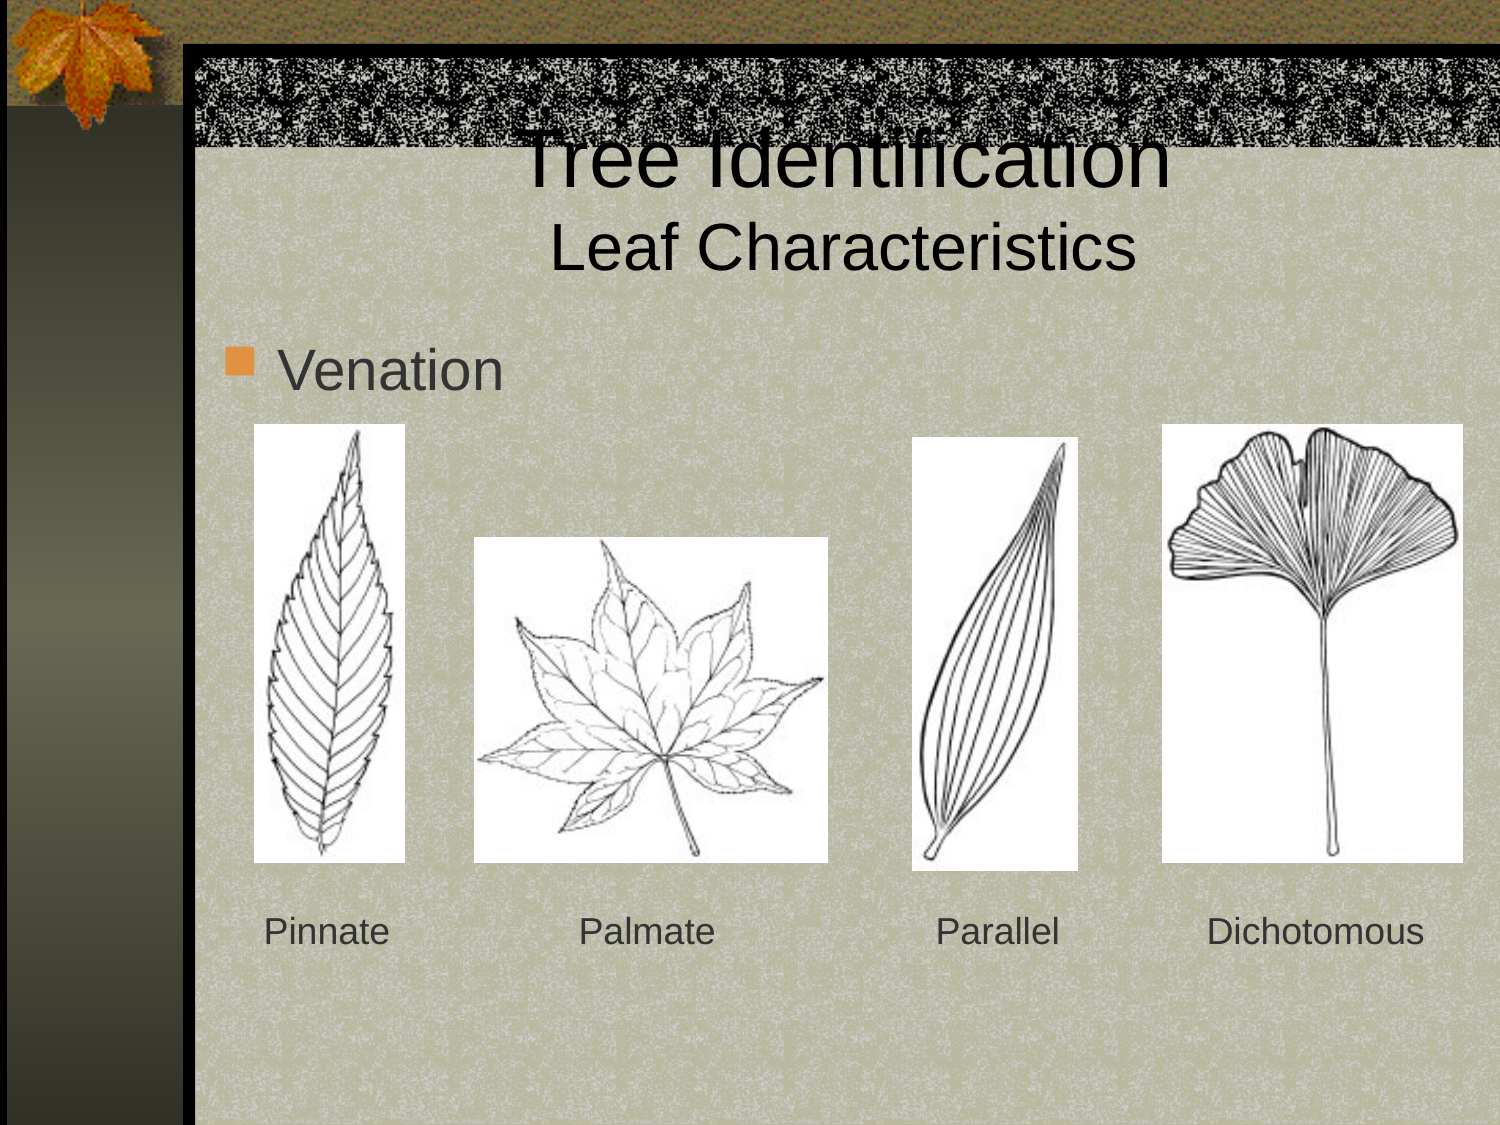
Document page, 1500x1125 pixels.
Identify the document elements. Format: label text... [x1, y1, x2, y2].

list Venation [206, 324, 832, 1000]
picture [7, 0, 1500, 130]
text_box Pinnate Palmate Parallel Dichotomous [248, 899, 1442, 960]
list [254, 424, 405, 863]
picture [196, 58, 1500, 1124]
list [474, 537, 828, 863]
title Tree Identification Leaf Characteristics [206, 99, 1482, 288]
